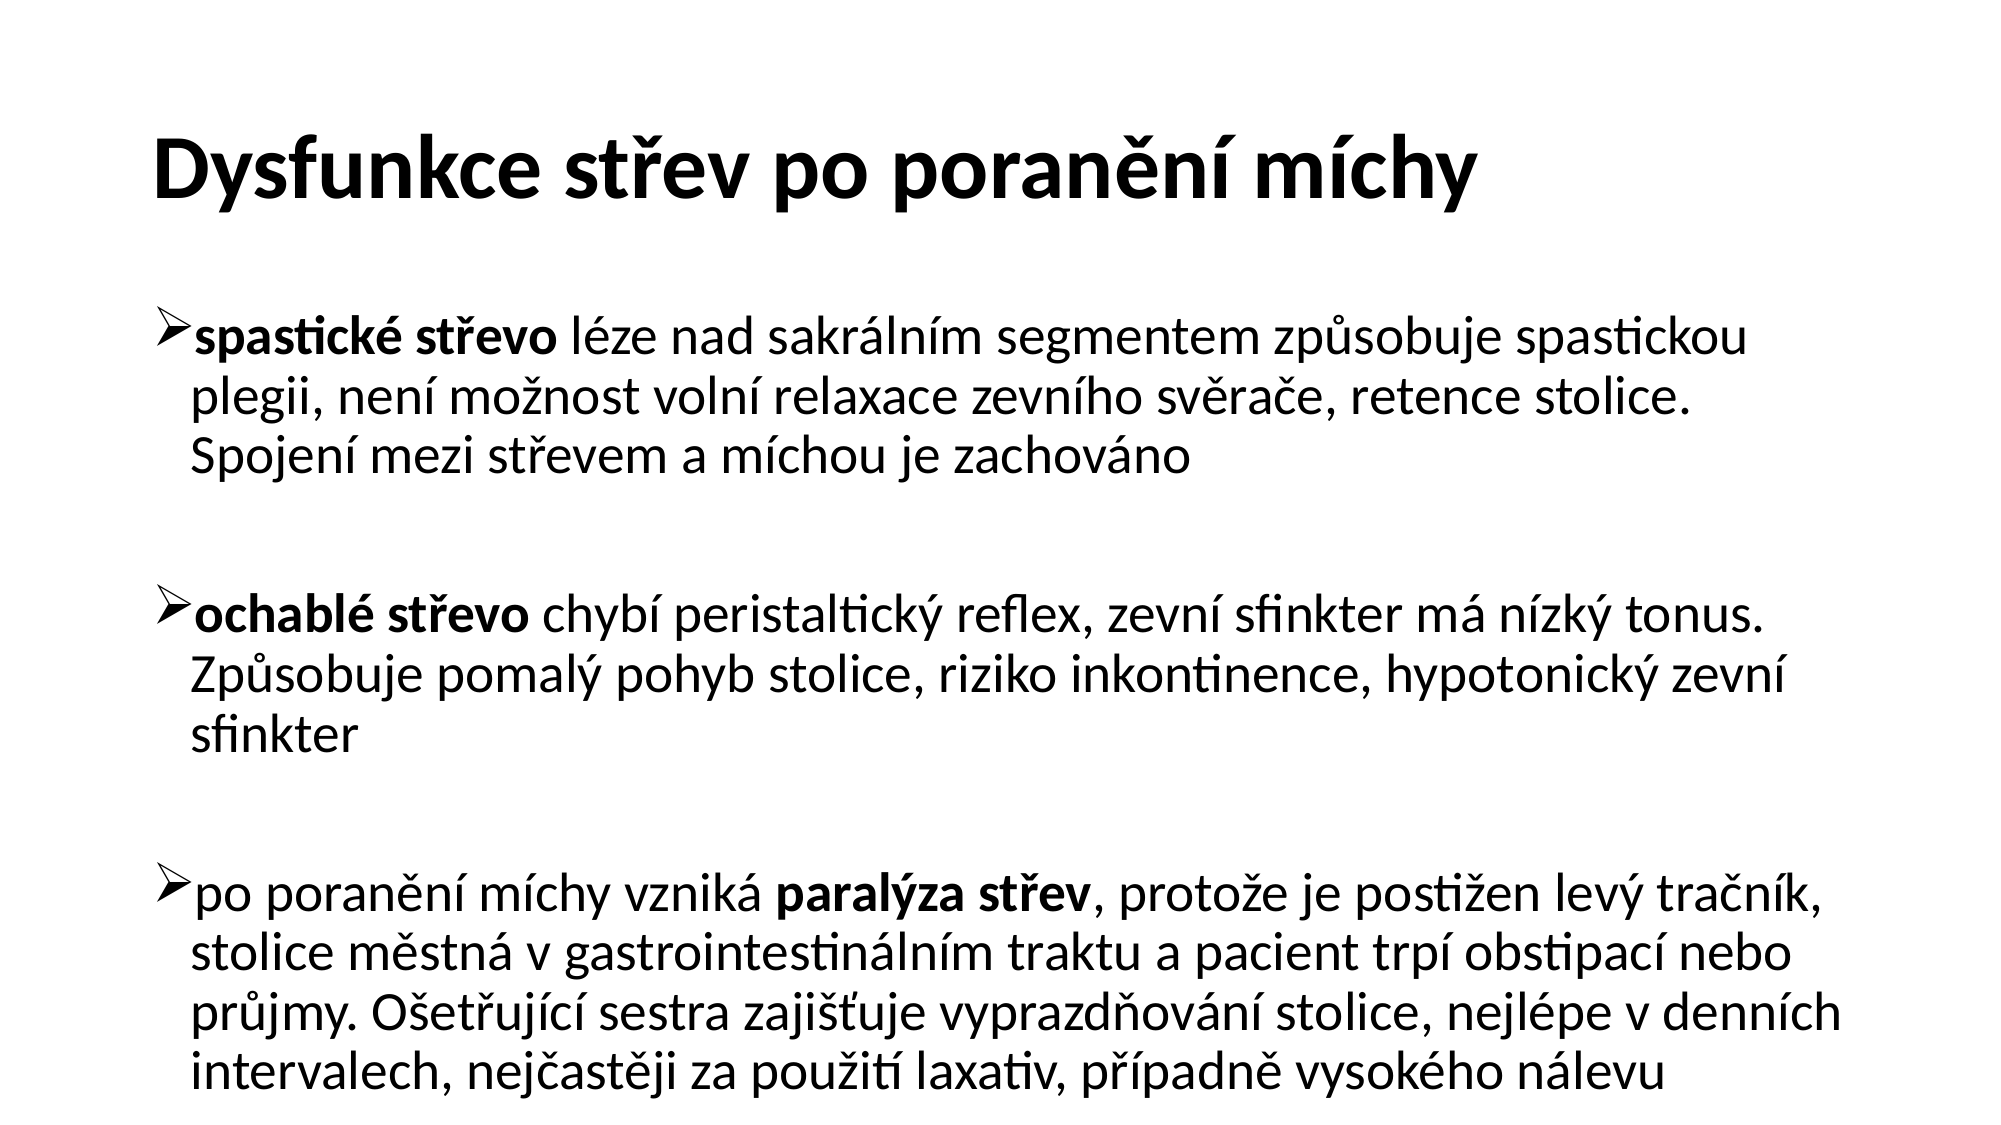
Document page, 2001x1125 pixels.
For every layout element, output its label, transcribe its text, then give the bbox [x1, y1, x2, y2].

list spastické střevo léze nad sakrálním segmentem způsobuje spastickou plegii, není možnost volní relaxace zevního svěrače, retence stolice. Spojení mezi střevem a míchou je zachováno ochablé střevo chybí peristaltický reflex, zevní sfinkter má nízký tonus. Způsobuje pomalý pohyb stolice, riziko inkontinence, hypotonický zevní sfinkter po poranění míchy vzniká paralýza střev, protože je postižen levý tračník, stolice městná v gastrointestinálním traktu a pacient trpí obstipací nebo průjmy. Ošetřující sestra zajišťuje vyprazdňování stolice, nejlépe v denních intervalech, nejčastěji za použití laxativ, případně vysokého nálevu [137, 299, 1863, 1125]
title Dysfunkce střev po poranění míchy [137, 59, 1863, 278]
